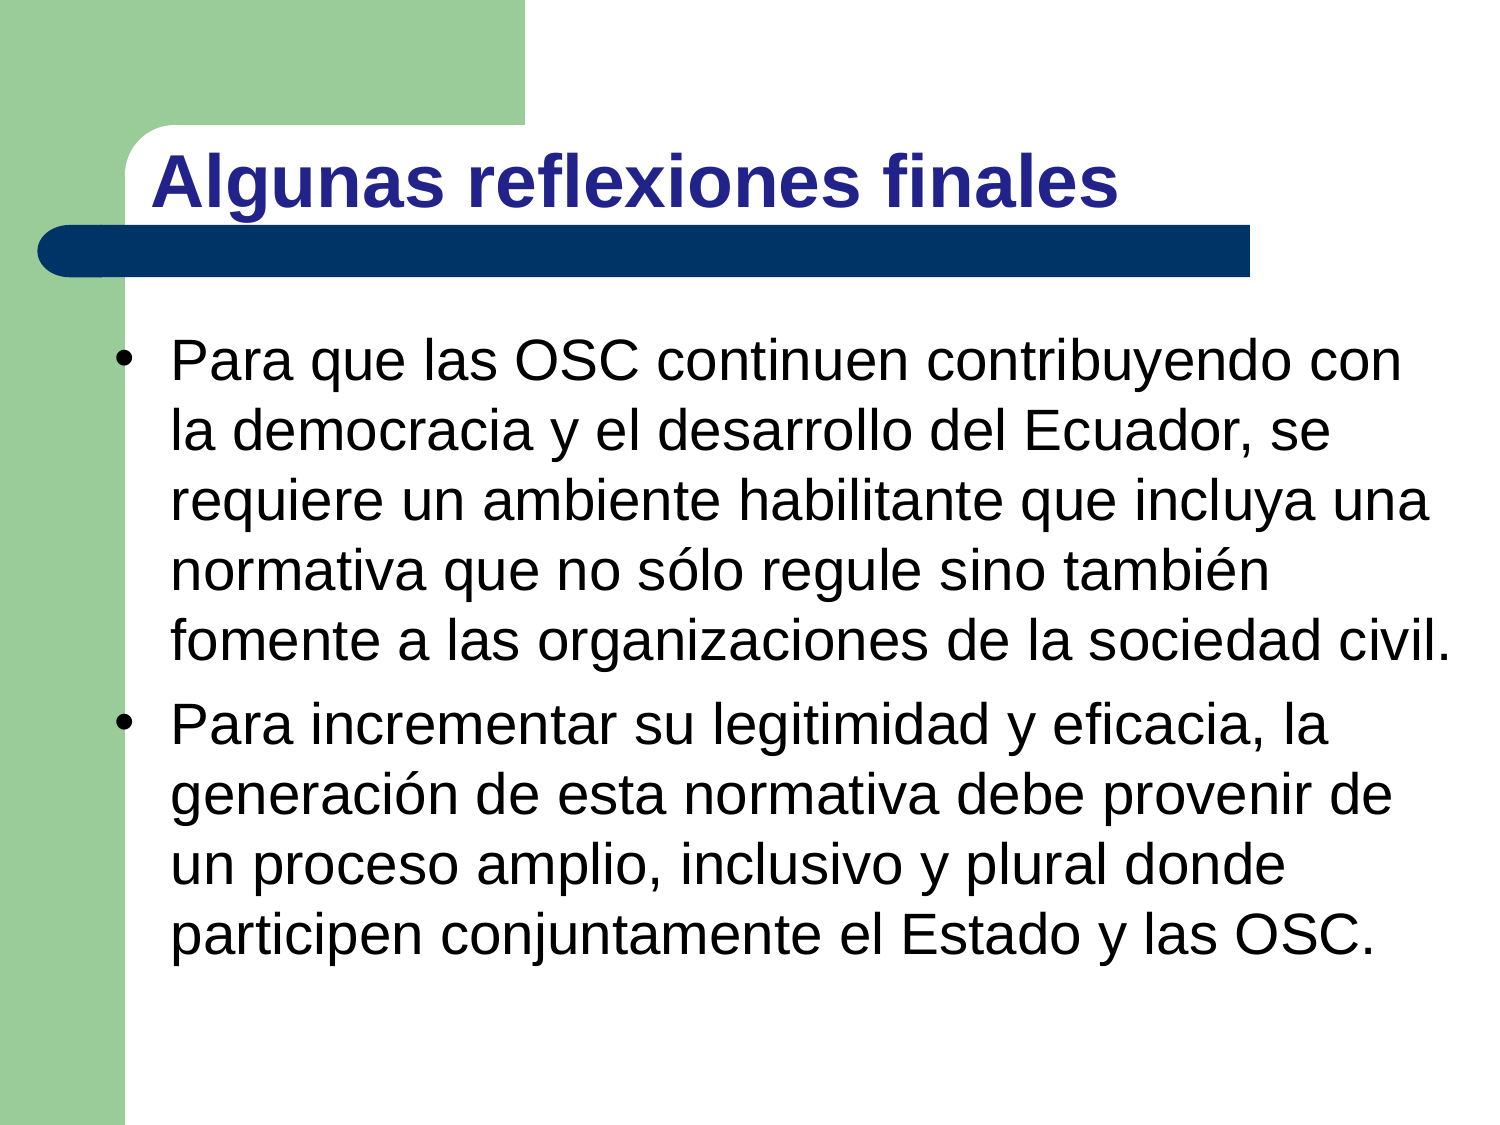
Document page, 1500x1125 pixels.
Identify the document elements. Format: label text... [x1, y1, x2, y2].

list Para que las OSC continuen contribuyendo con la democracia y el desarrollo del Ecuador, se requiere un ambiente habilitante que incluya una normativa que no sólo regule sino también fomente a las organizaciones de la sociedad civil. Para incrementar su legitimidad y eficacia, la generación de esta normativa debe provenir de un proceso amplio, inclusivo y plural donde participen conjuntamente el Estado y las OSC. [99, 314, 1471, 995]
text_box Algunas reflexiones finales [135, 125, 1258, 291]
